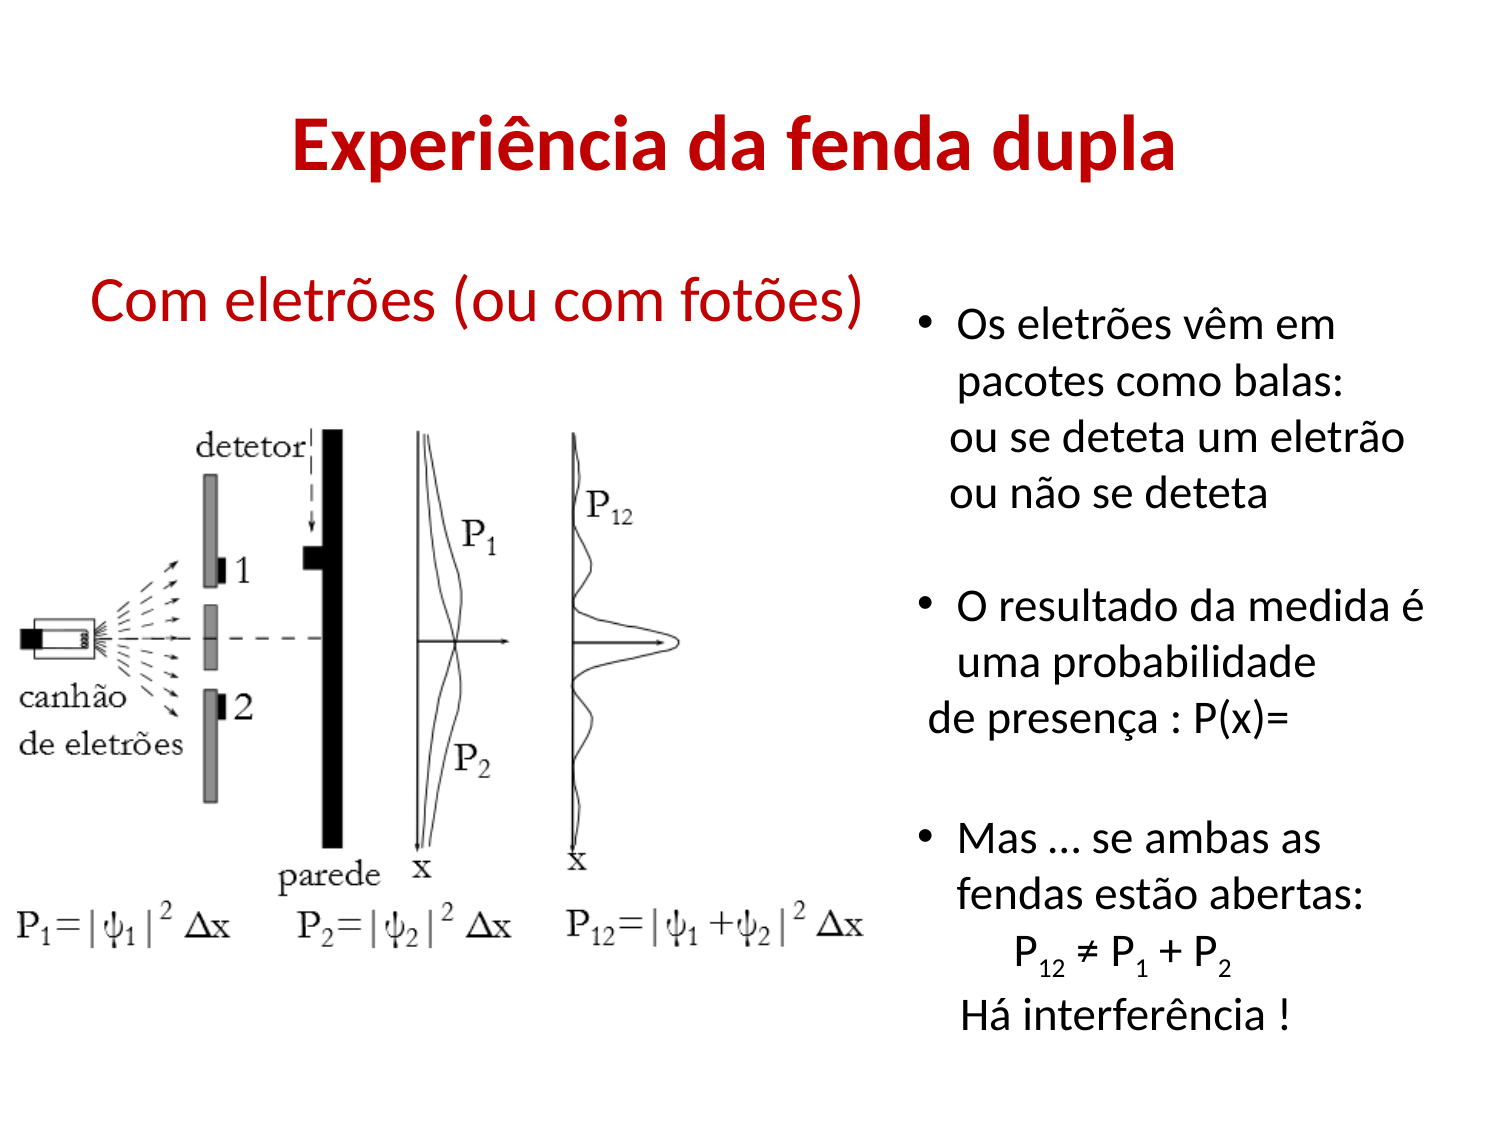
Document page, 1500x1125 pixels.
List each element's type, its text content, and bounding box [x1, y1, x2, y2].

list Com eletrões (ou com fotões) [75, 249, 1283, 323]
title Experiência da fenda dupla [0, 0, 1470, 280]
picture [17, 427, 864, 951]
